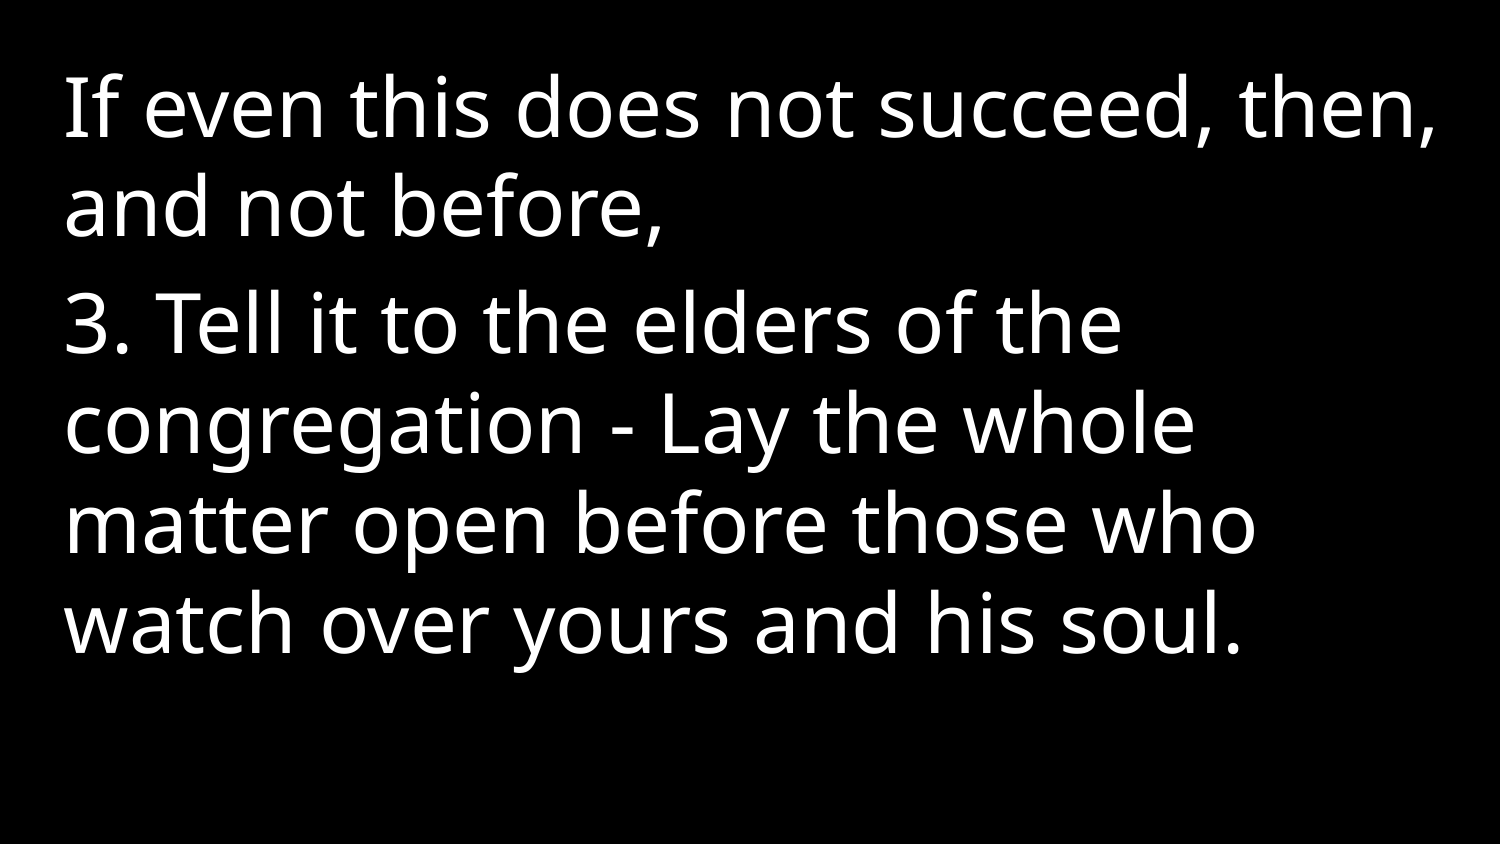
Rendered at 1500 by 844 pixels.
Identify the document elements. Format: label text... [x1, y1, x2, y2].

subtitle If even this does not succeed, then, and not before, 3. Tell it to the elders of the congregation - Lay the whole matter open before those who watch over yours and his soul. [50, 46, 1463, 810]
